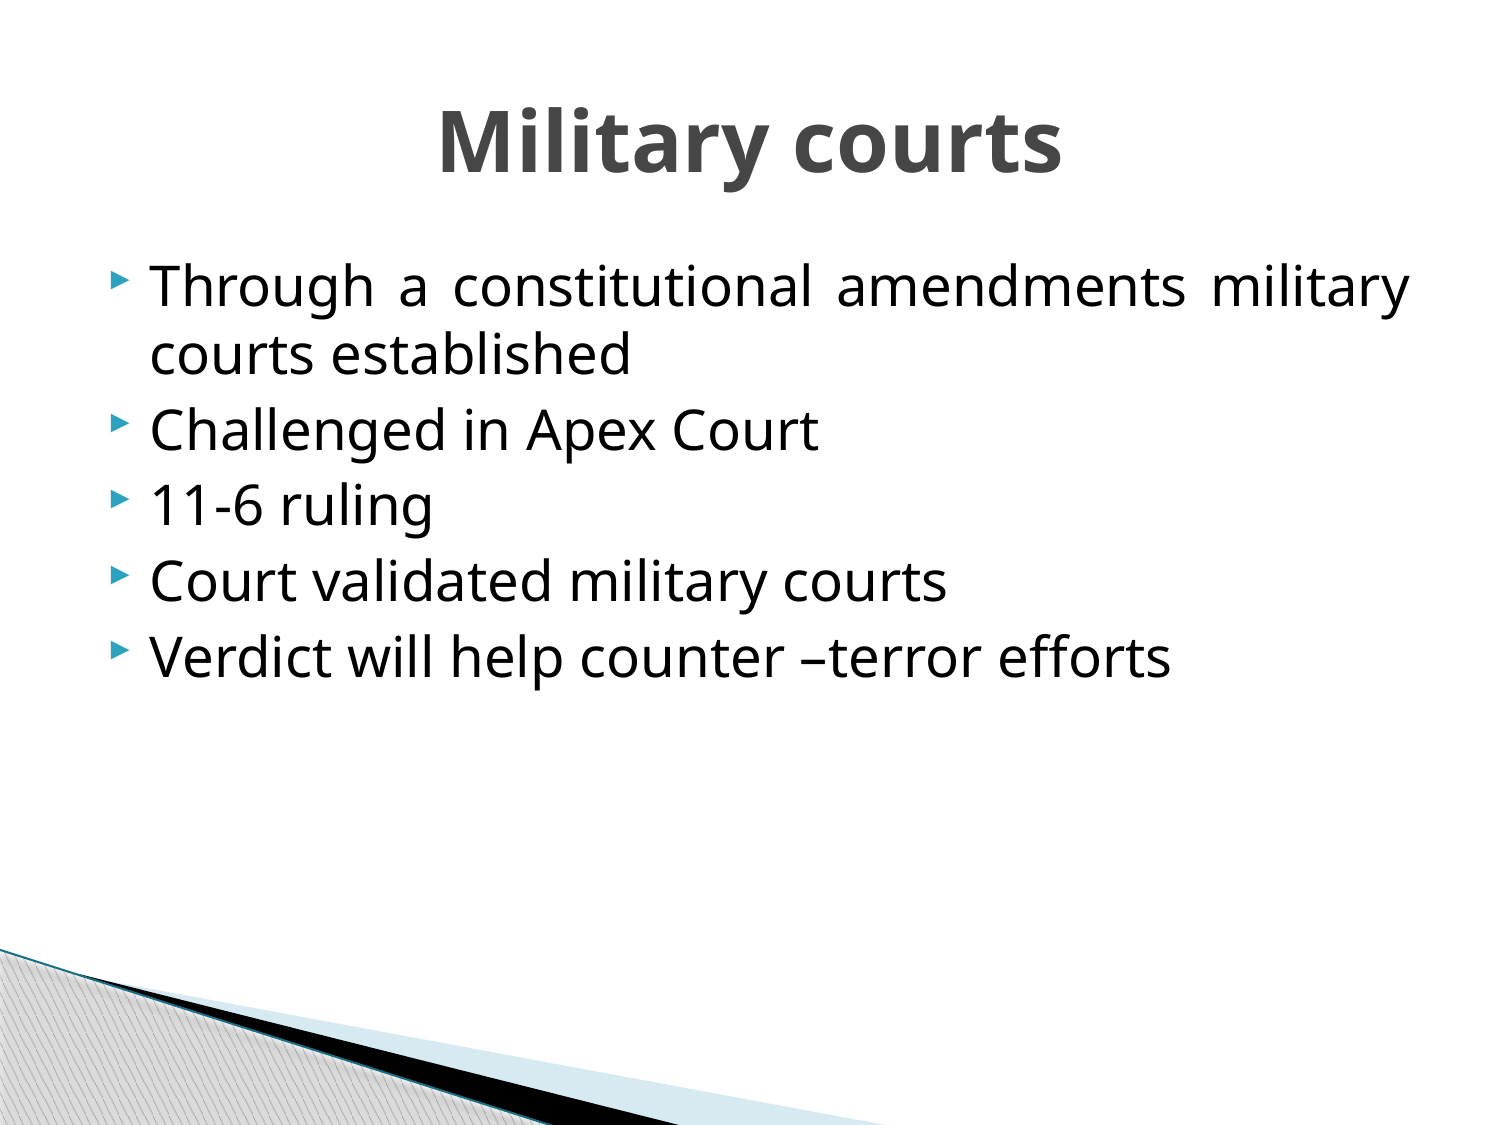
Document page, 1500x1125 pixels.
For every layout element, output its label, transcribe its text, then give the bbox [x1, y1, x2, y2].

title Military courts [75, 45, 1425, 233]
list Through a constitutional amendments military courts established Challenged in Apex Court 11-6 ruling Court validated military courts Verdict will help counter –terror efforts [75, 243, 1425, 986]
